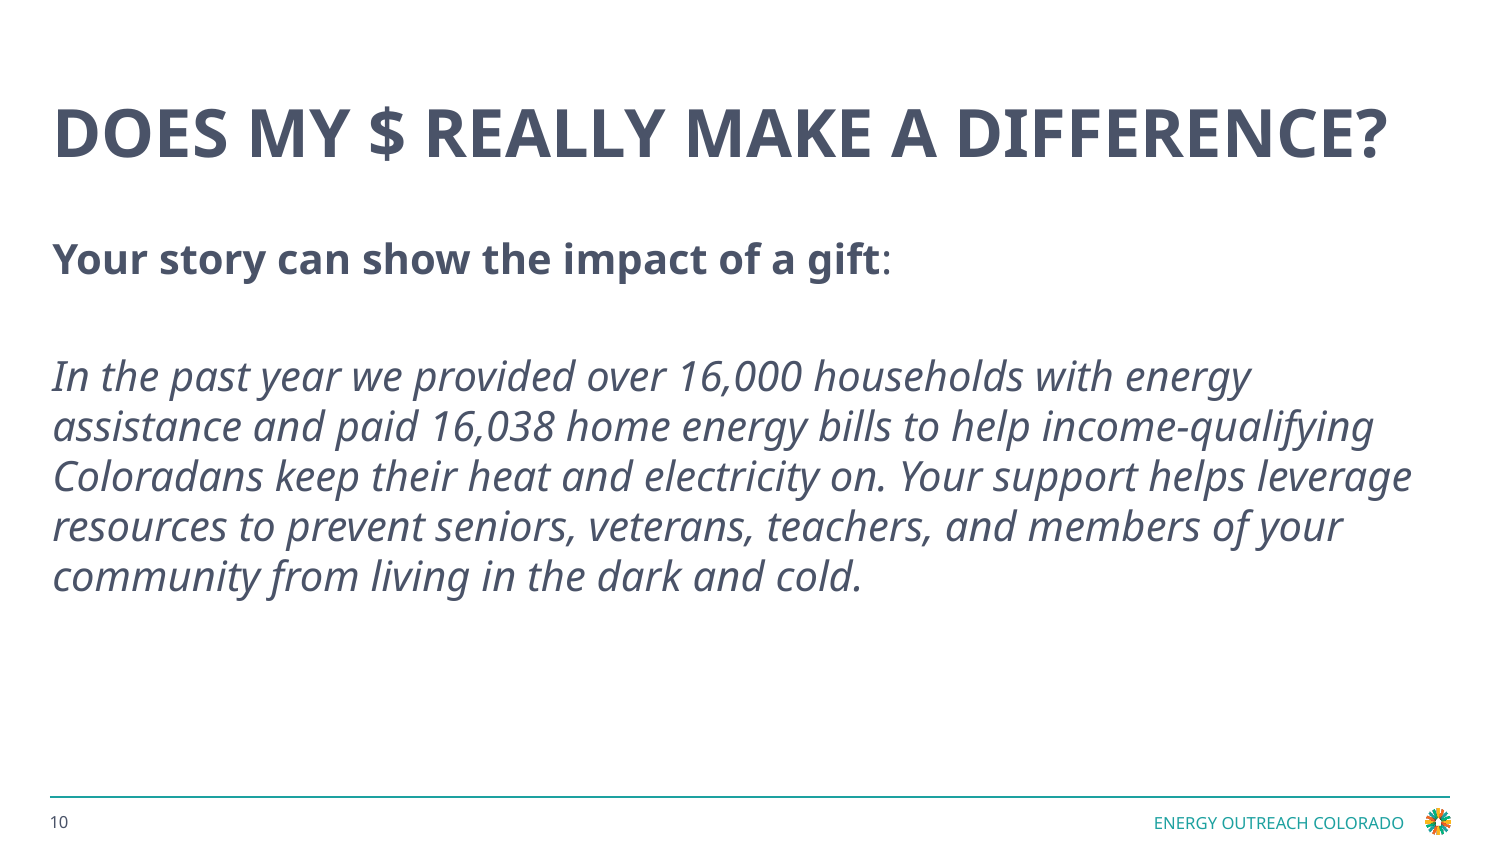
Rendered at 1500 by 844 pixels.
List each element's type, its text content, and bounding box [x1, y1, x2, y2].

slide_number 10 [34, 804, 91, 835]
picture [1425, 808, 1451, 835]
list Your story can show the impact of a gift: In the past year we provided over 16,000 households with energy assistance and paid 16,038 home energy bills to help income-qualifying Coloradans keep their heat and electricity on. Your support helps leverage resources to prevent seniors, veterans, teachers, and members of your community from living in the dark and cold. [37, 171, 1436, 747]
title Does my $ really make a difference? [37, 83, 1500, 160]
